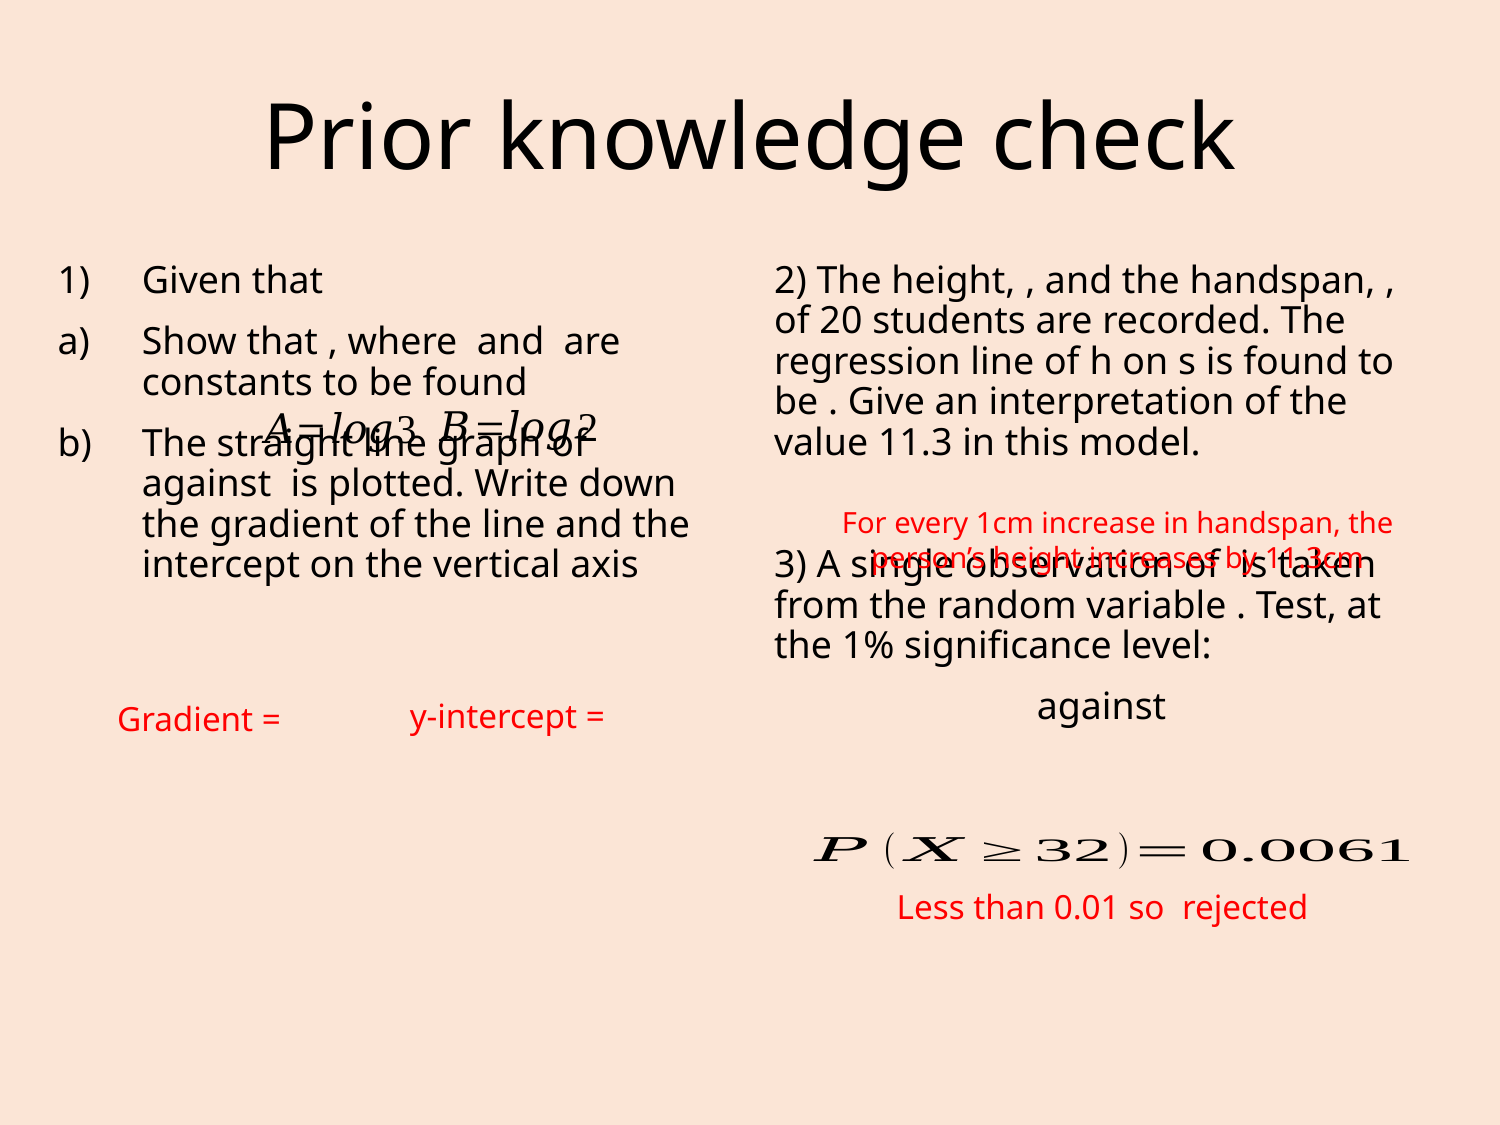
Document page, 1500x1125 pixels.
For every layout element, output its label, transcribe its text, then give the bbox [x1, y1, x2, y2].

title Prior knowledge check [103, 30, 1397, 249]
text_box For every 1cm increase in handspan, the person’s height increases by 11.3cm [815, 504, 1420, 575]
